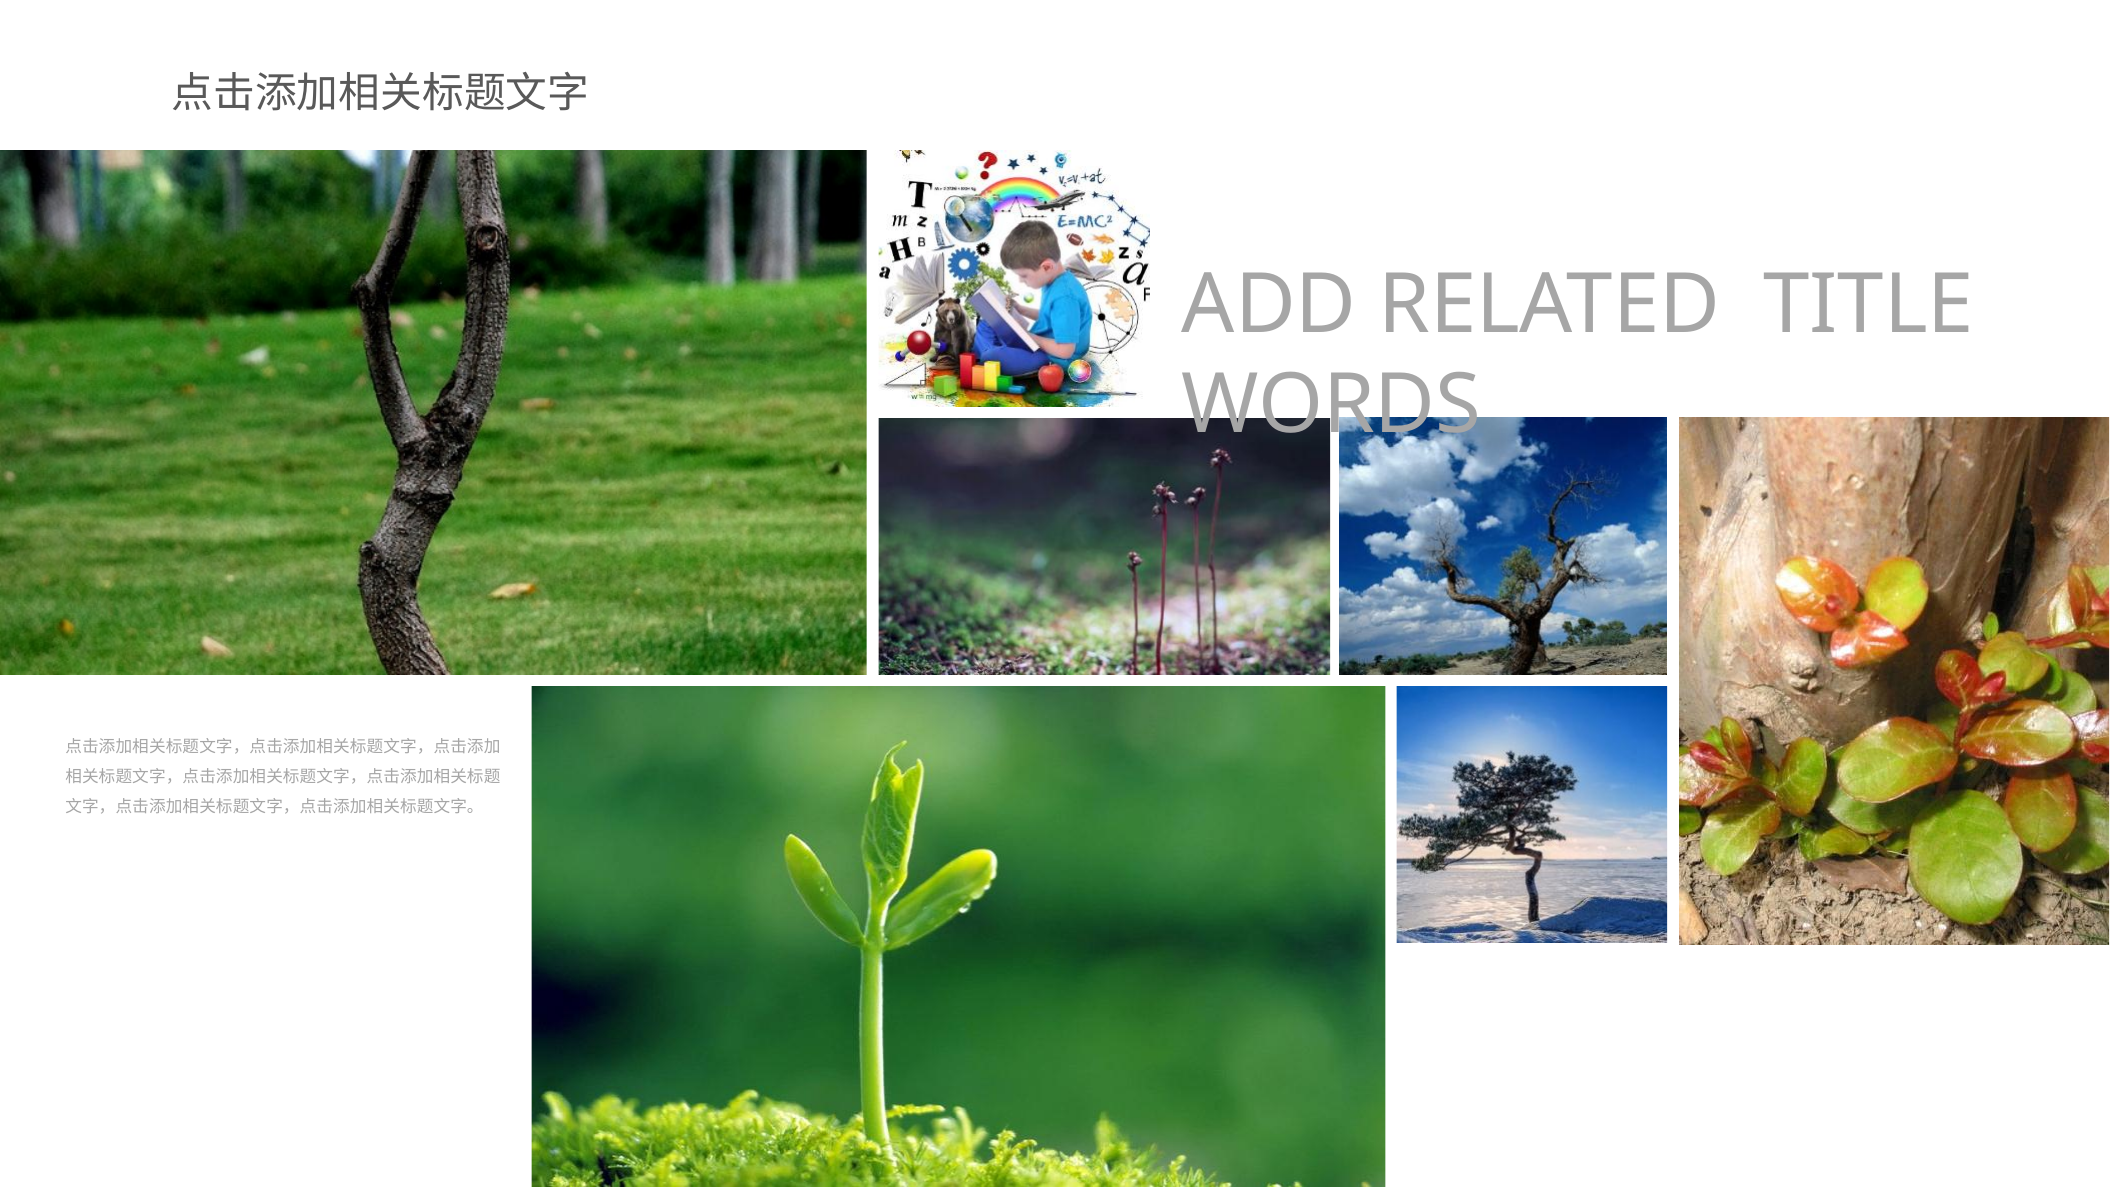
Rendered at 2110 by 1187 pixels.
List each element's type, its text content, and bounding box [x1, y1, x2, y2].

text_box 点击添加相关标题文字，点击添加相关标题文字，点击添加相关标题文字，点击添加相关标题文字，点击添加相关标题文字，点击添加相关标题文字，点击添加相关标题文字。 [50, 718, 517, 824]
text_box [878, 150, 1150, 407]
text_box [1396, 686, 1668, 943]
text_box ADD RELATED TITLE WORDS [1167, 241, 2110, 457]
text_box [1339, 457, 1667, 675]
text_box [878, 418, 1331, 675]
text_box [1679, 457, 2110, 945]
text_box [0, 150, 867, 675]
text_box 点击添加相关标题文字 [135, 44, 625, 137]
text_box [531, 686, 1386, 1187]
